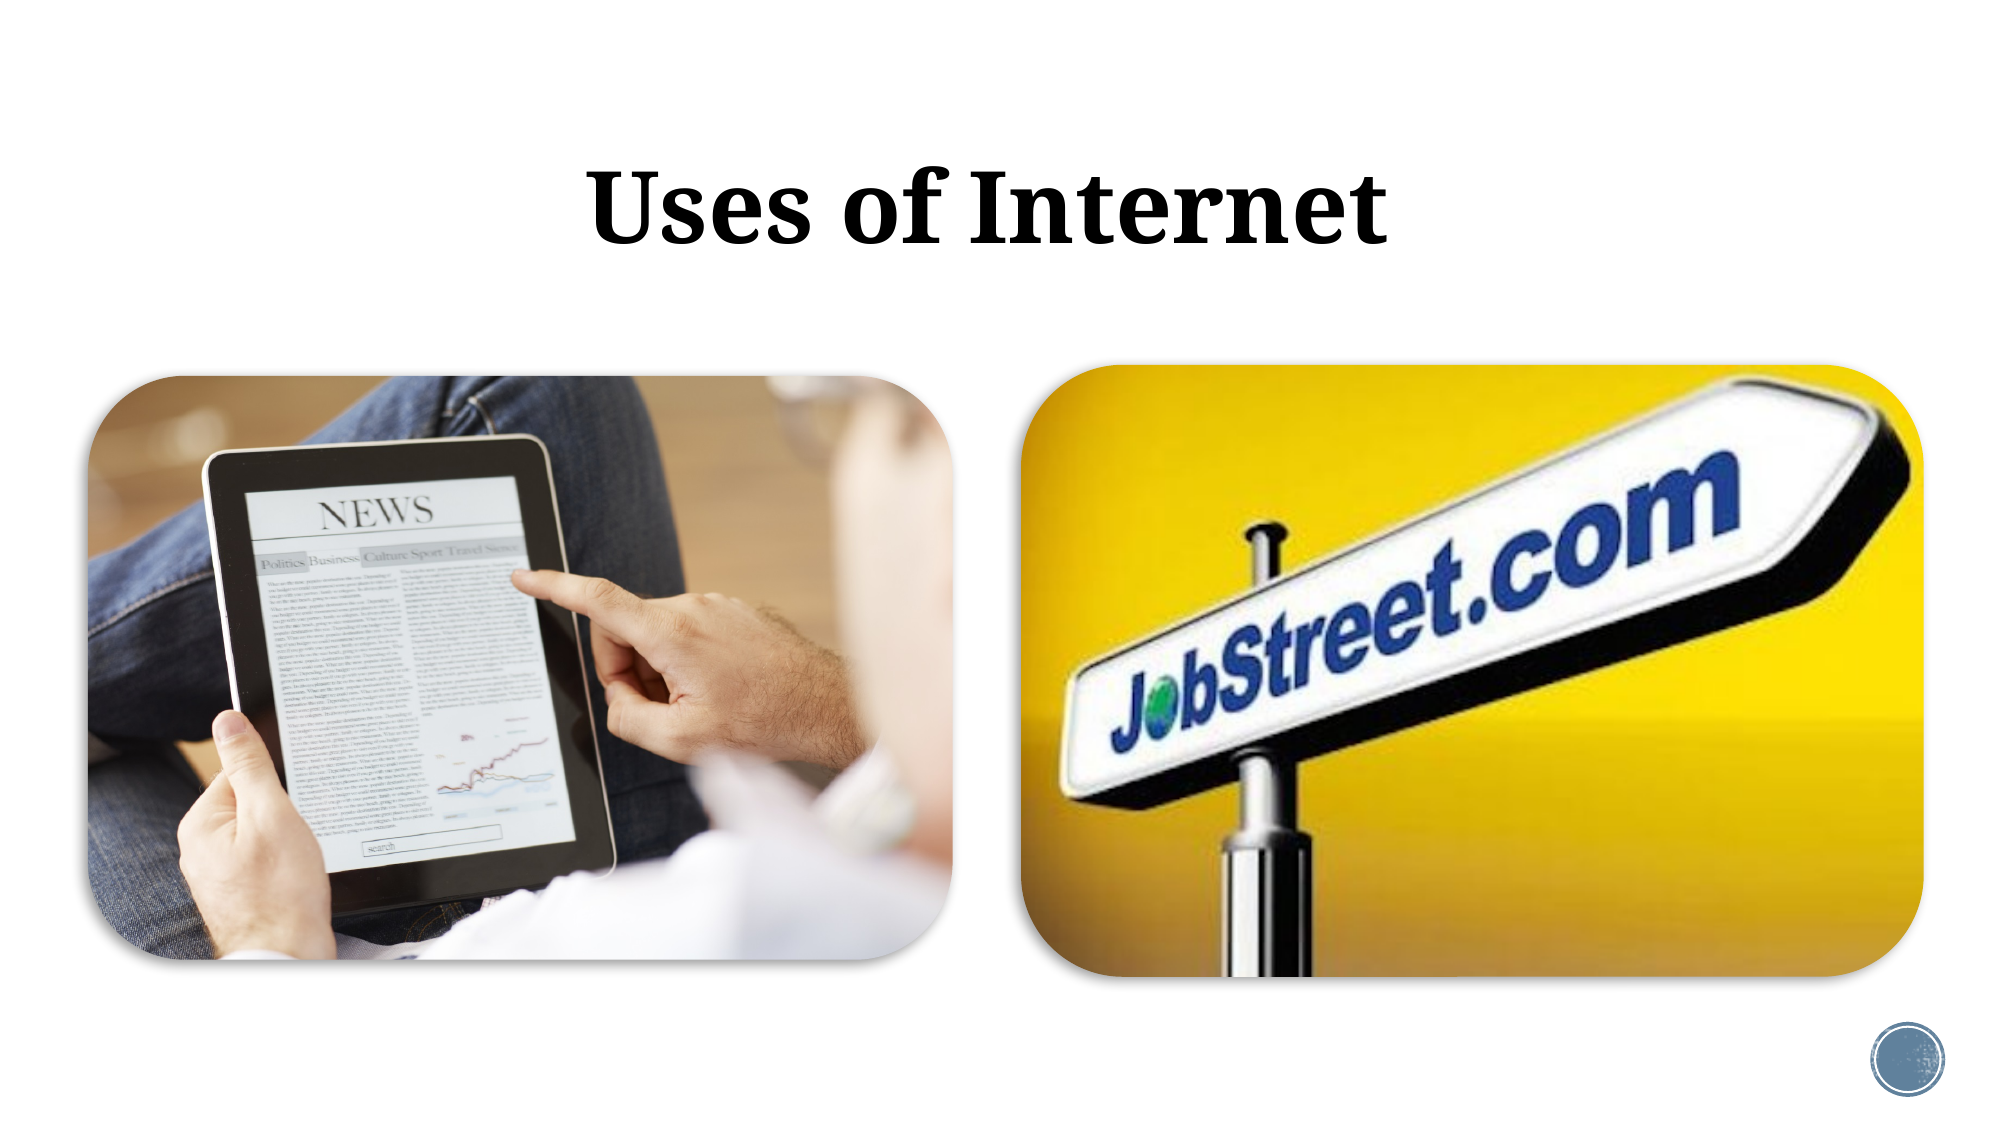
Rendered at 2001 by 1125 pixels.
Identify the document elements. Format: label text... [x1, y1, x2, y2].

title Uses of Internet [175, 79, 1826, 344]
picture [1021, 364, 1924, 976]
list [91, 379, 951, 958]
